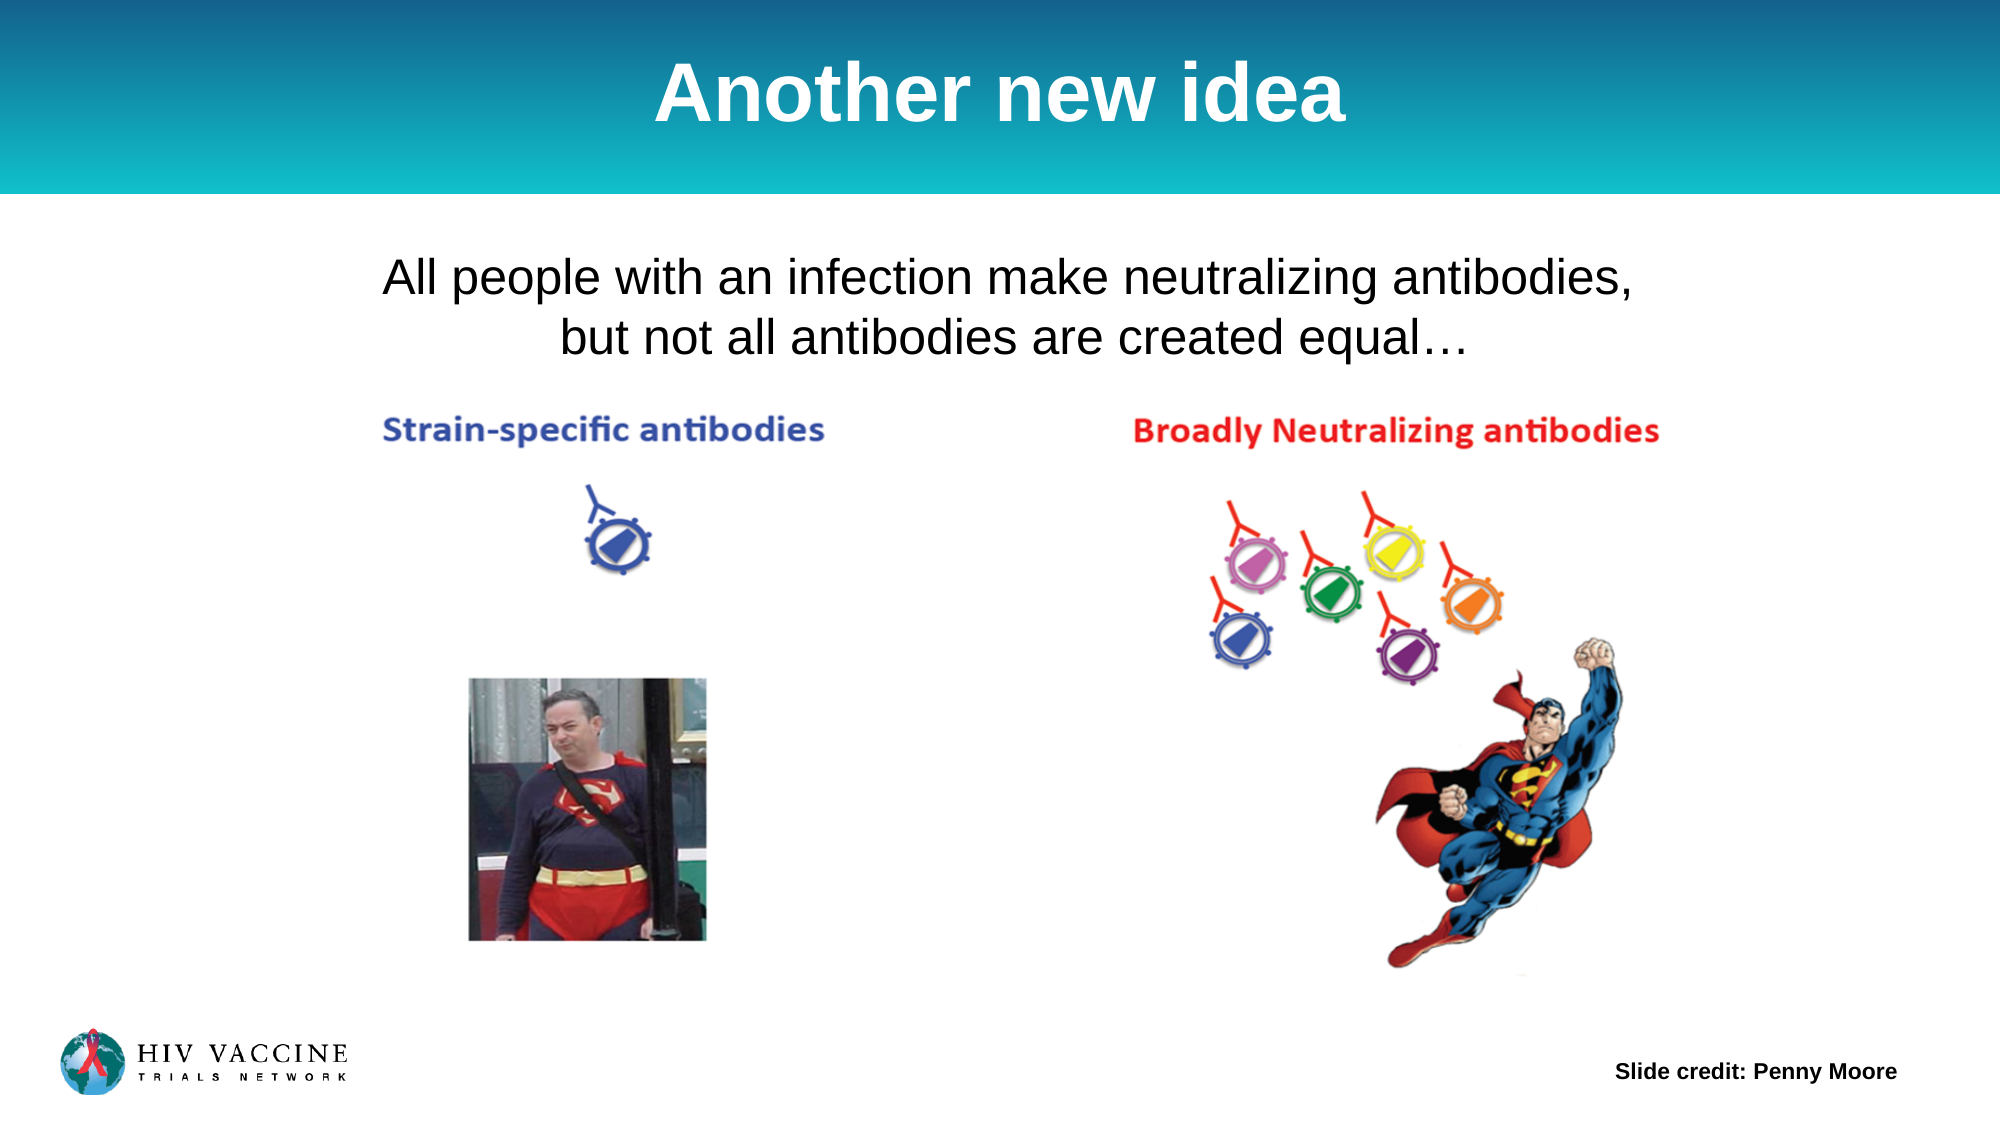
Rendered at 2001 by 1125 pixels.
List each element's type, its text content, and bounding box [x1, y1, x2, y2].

text_box Slide credit: Penny Moore [1589, 1049, 1913, 1094]
title Another new idea [137, 24, 1863, 166]
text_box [208, 203, 1823, 1050]
picture [60, 1028, 347, 1095]
